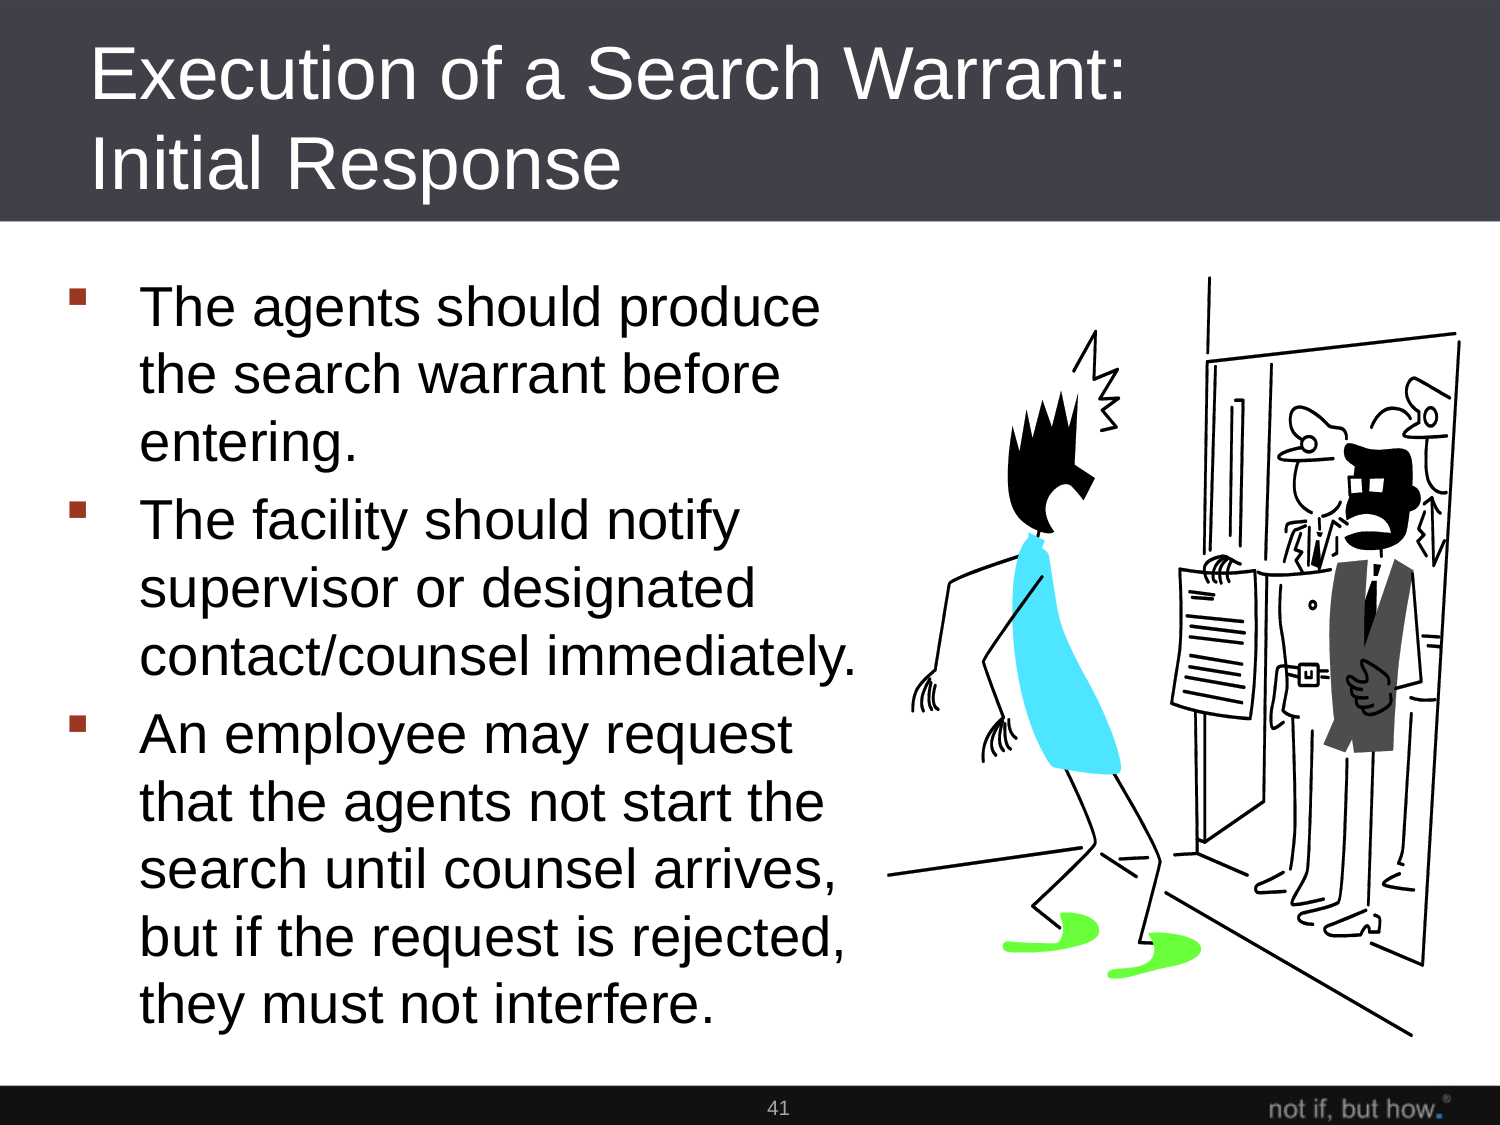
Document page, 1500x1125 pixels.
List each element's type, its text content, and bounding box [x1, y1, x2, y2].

picture [0, 0, 1500, 1125]
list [887, 274, 1463, 1038]
list The agents should produce the search warrant before entering. The facility should notify supervisor or designated contact/counsel immediately. An employee may request that the agents not start the search until counsel arrives, but if the request is rejected, they must not interfere. [50, 262, 900, 1005]
title Execution of a Search Warrant: Initial Response [75, 24, 1425, 213]
